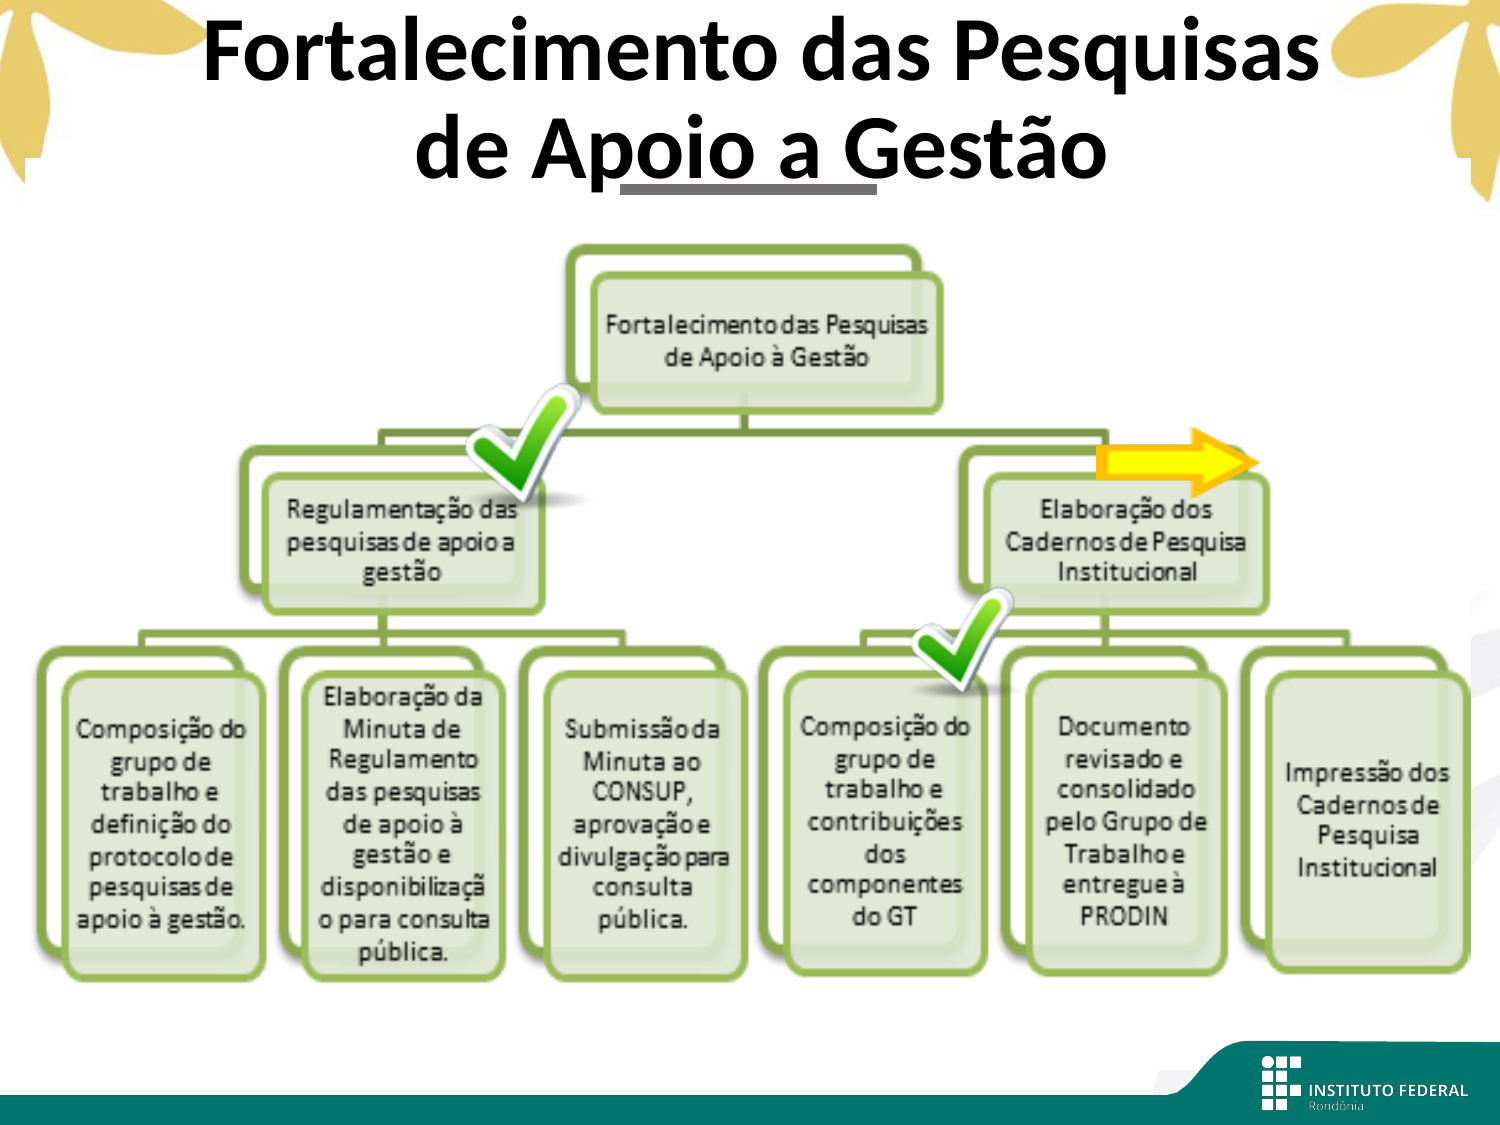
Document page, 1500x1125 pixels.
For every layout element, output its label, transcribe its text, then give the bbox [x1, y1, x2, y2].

text_box [0, 1041, 1500, 1125]
text_box Fortalecimento das Pesquisas de Apoio a Gestão [61, 40, 1485, 159]
picture [0, 0, 1500, 1115]
